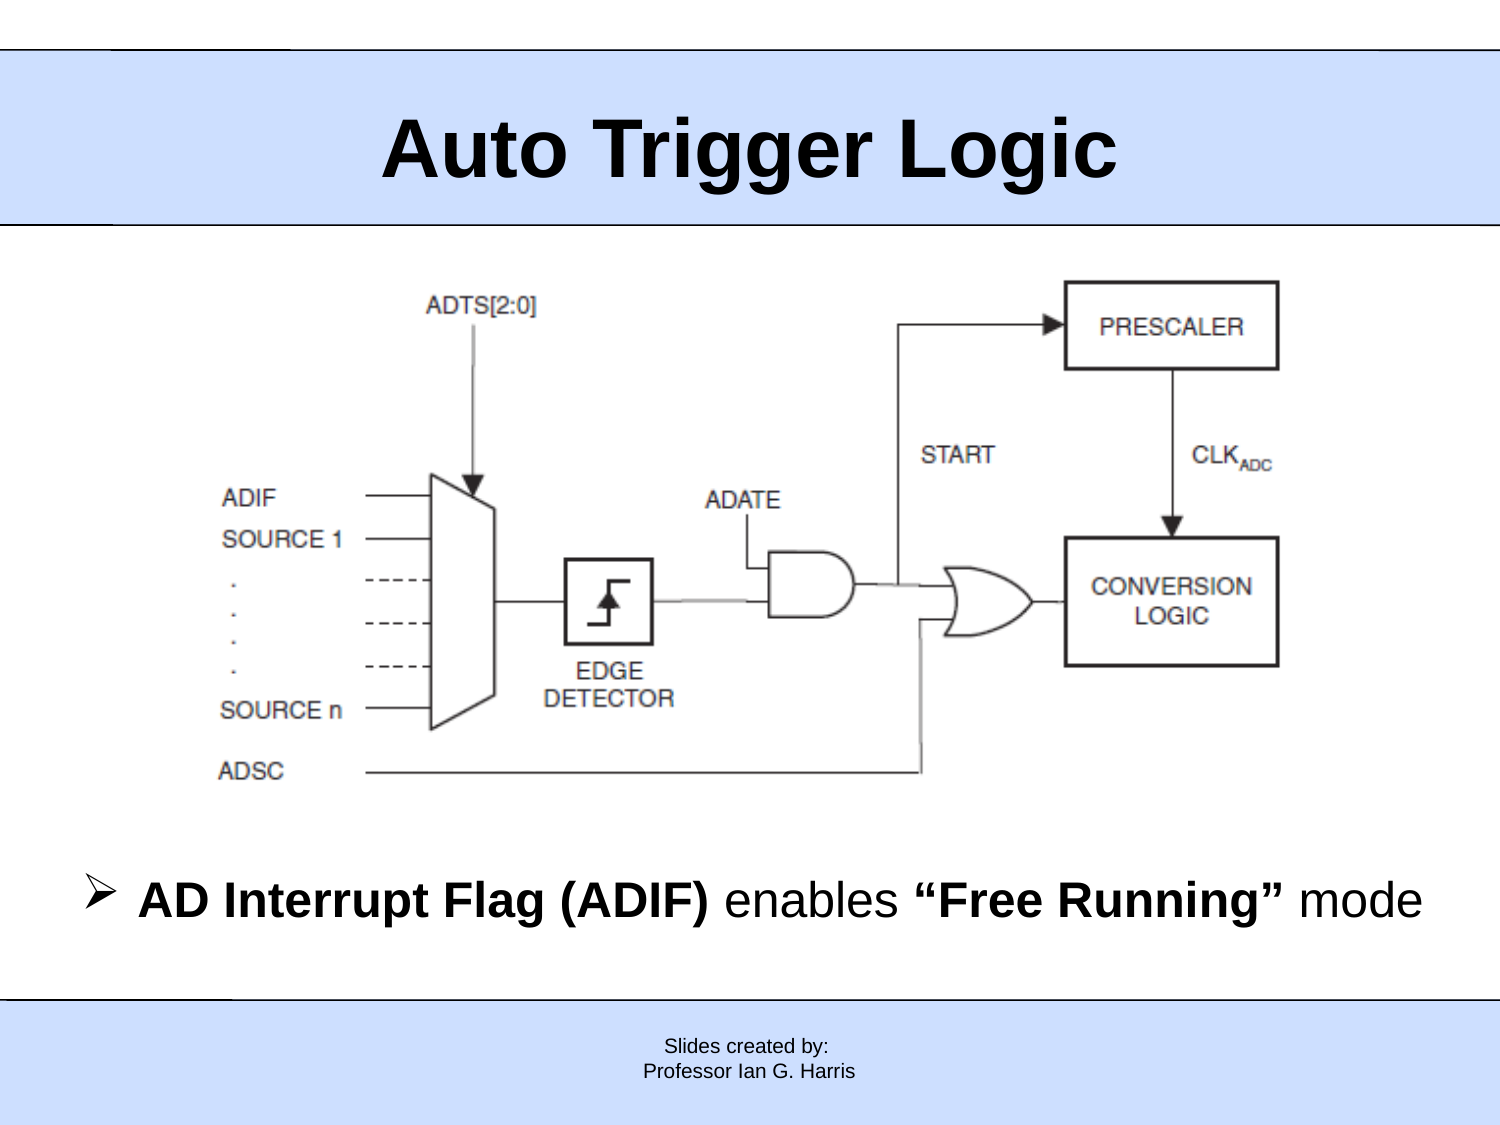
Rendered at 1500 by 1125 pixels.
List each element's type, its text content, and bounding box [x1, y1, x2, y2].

picture [215, 271, 1284, 786]
text_box AD Interrupt Flag (ADIF) enables “Free Running” mode [66, 842, 1446, 935]
text_box Slides created by: Professor Ian G. Harris [512, 1024, 987, 1099]
title Auto Trigger Logic [112, 50, 1388, 238]
